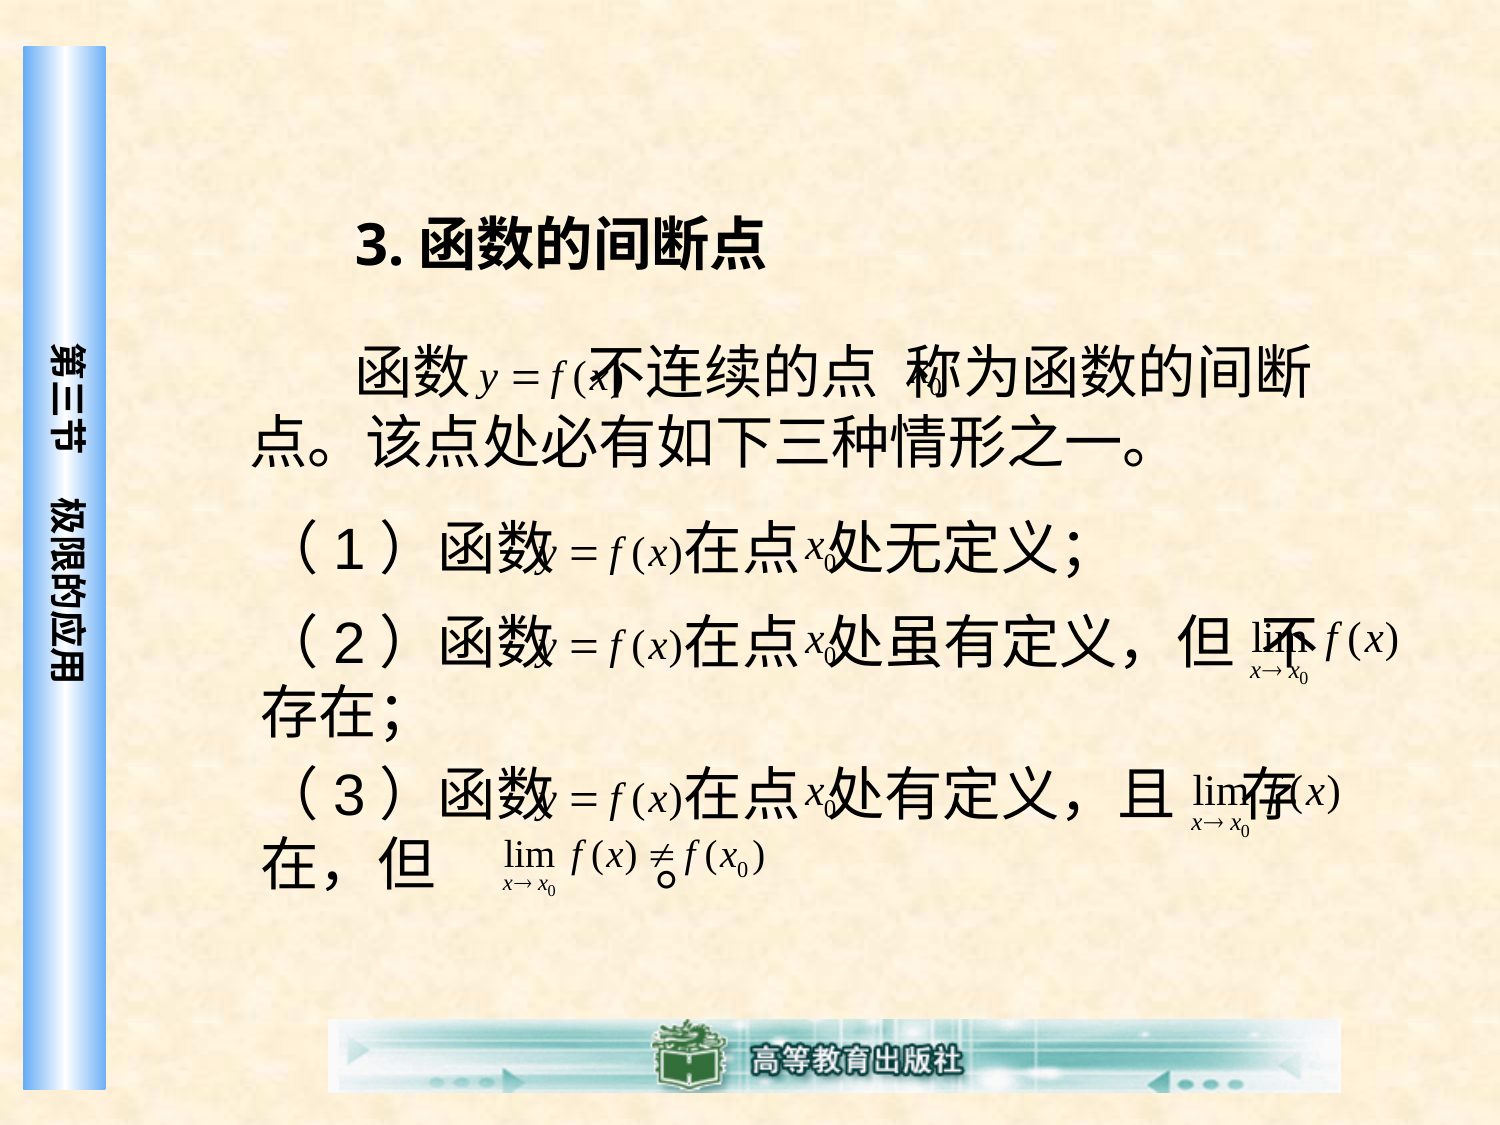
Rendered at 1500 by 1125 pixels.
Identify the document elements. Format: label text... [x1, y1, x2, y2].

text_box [468, 351, 633, 409]
picture [0, 1, 1500, 1125]
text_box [902, 339, 950, 407]
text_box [527, 620, 692, 678]
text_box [796, 761, 844, 828]
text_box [796, 609, 844, 676]
text_box 第三节 极限的应用 [23, 328, 100, 739]
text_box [1241, 609, 1407, 694]
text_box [527, 773, 692, 826]
text_box 3.函数的间断点 [339, 199, 1102, 285]
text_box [527, 527, 692, 585]
text_box [23, 46, 106, 1090]
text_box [796, 515, 844, 582]
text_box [495, 828, 774, 904]
text_box （1）函数 在点 处无定义； [246, 503, 1172, 589]
text_box （2）函数 在点 处虽有定义，但 不存在； [246, 597, 1336, 749]
text_box （3）函数 在点 处有定义，且 存在，但 。 [246, 749, 1336, 905]
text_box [1183, 761, 1349, 846]
text_box 函数 不连续的点 称为函数的间断点。该点处必有如下三种情形之一。 [234, 328, 1348, 483]
